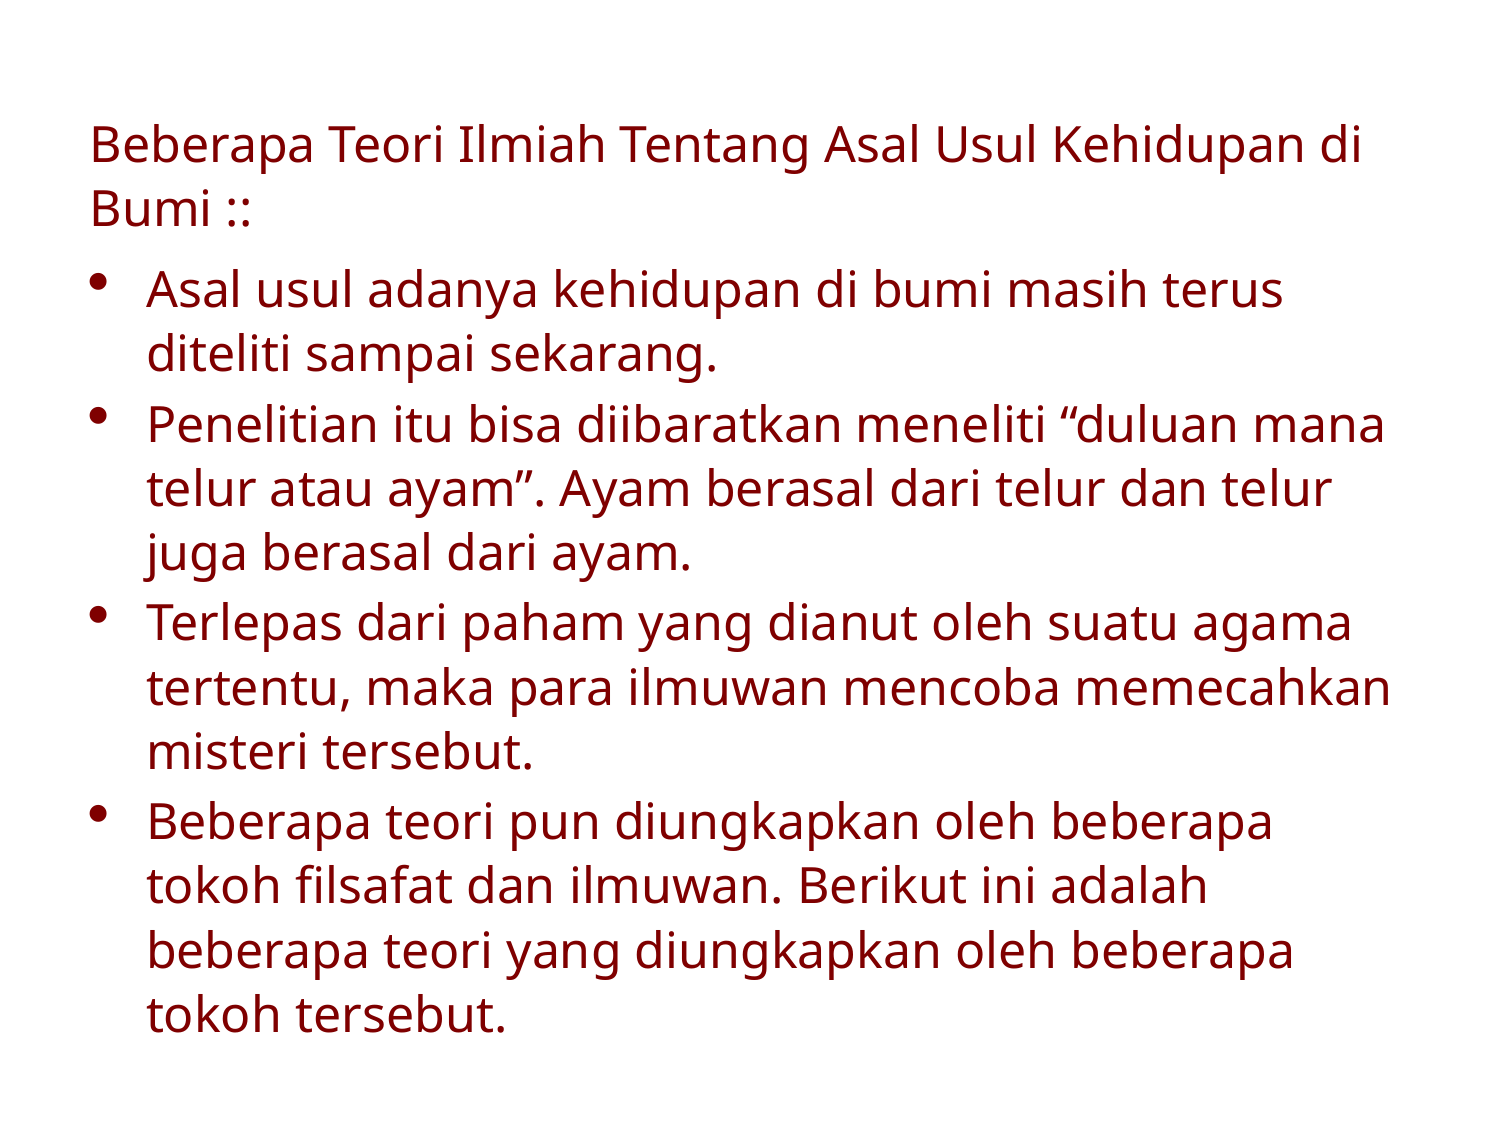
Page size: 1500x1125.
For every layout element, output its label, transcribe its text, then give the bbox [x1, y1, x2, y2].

text_box Beberapa Teori Ilmiah Tentang Asal Usul Kehidupan di Bumi :: Asal usul adanya kehidupan di bumi masih terus diteliti sampai sekarang. Penelitian itu bisa diibaratkan meneliti “duluan mana telur atau ayam”. Ayam berasal dari telur dan telur juga berasal dari ayam. Terlepas dari paham yang dianut oleh suatu agama tertentu, maka para ilmuwan mencoba memecahkan misteri tersebut. Beberapa teori pun diungkapkan oleh beberapa tokoh filsafat dan ilmuwan. Berikut ini adalah beberapa teori yang diungkapkan oleh beberapa tokoh tersebut. [74, 100, 1425, 1050]
